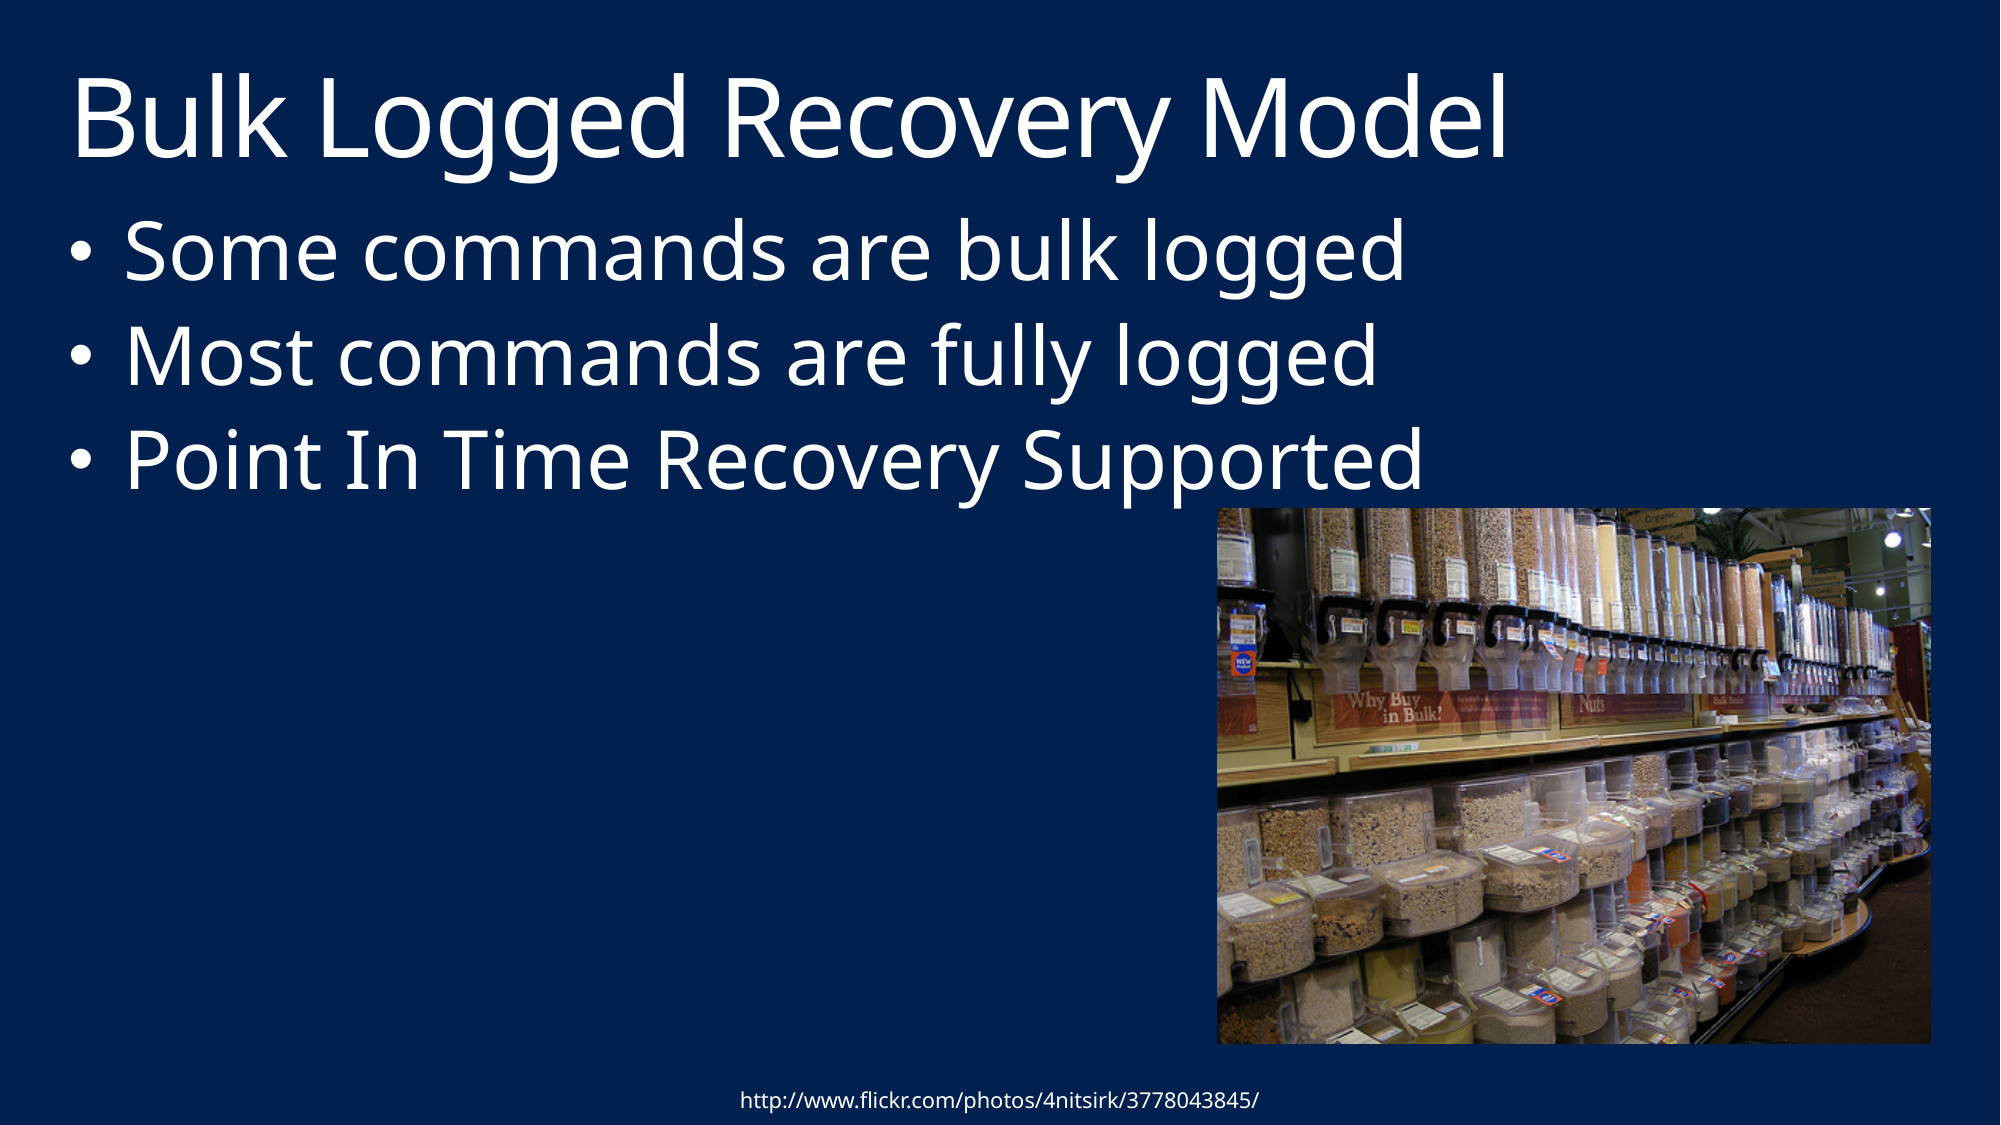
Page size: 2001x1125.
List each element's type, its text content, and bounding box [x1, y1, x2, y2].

title Bulk Logged Recovery Model [44, 47, 1957, 196]
list Some commands are bulk logged Most commands are fully logged Point In Time Recovery Supported [44, 195, 1956, 555]
picture [1217, 508, 1932, 1044]
text_box http://www.flickr.com/photos/4nitsirk/3778043845/ [0, 1079, 2000, 1121]
